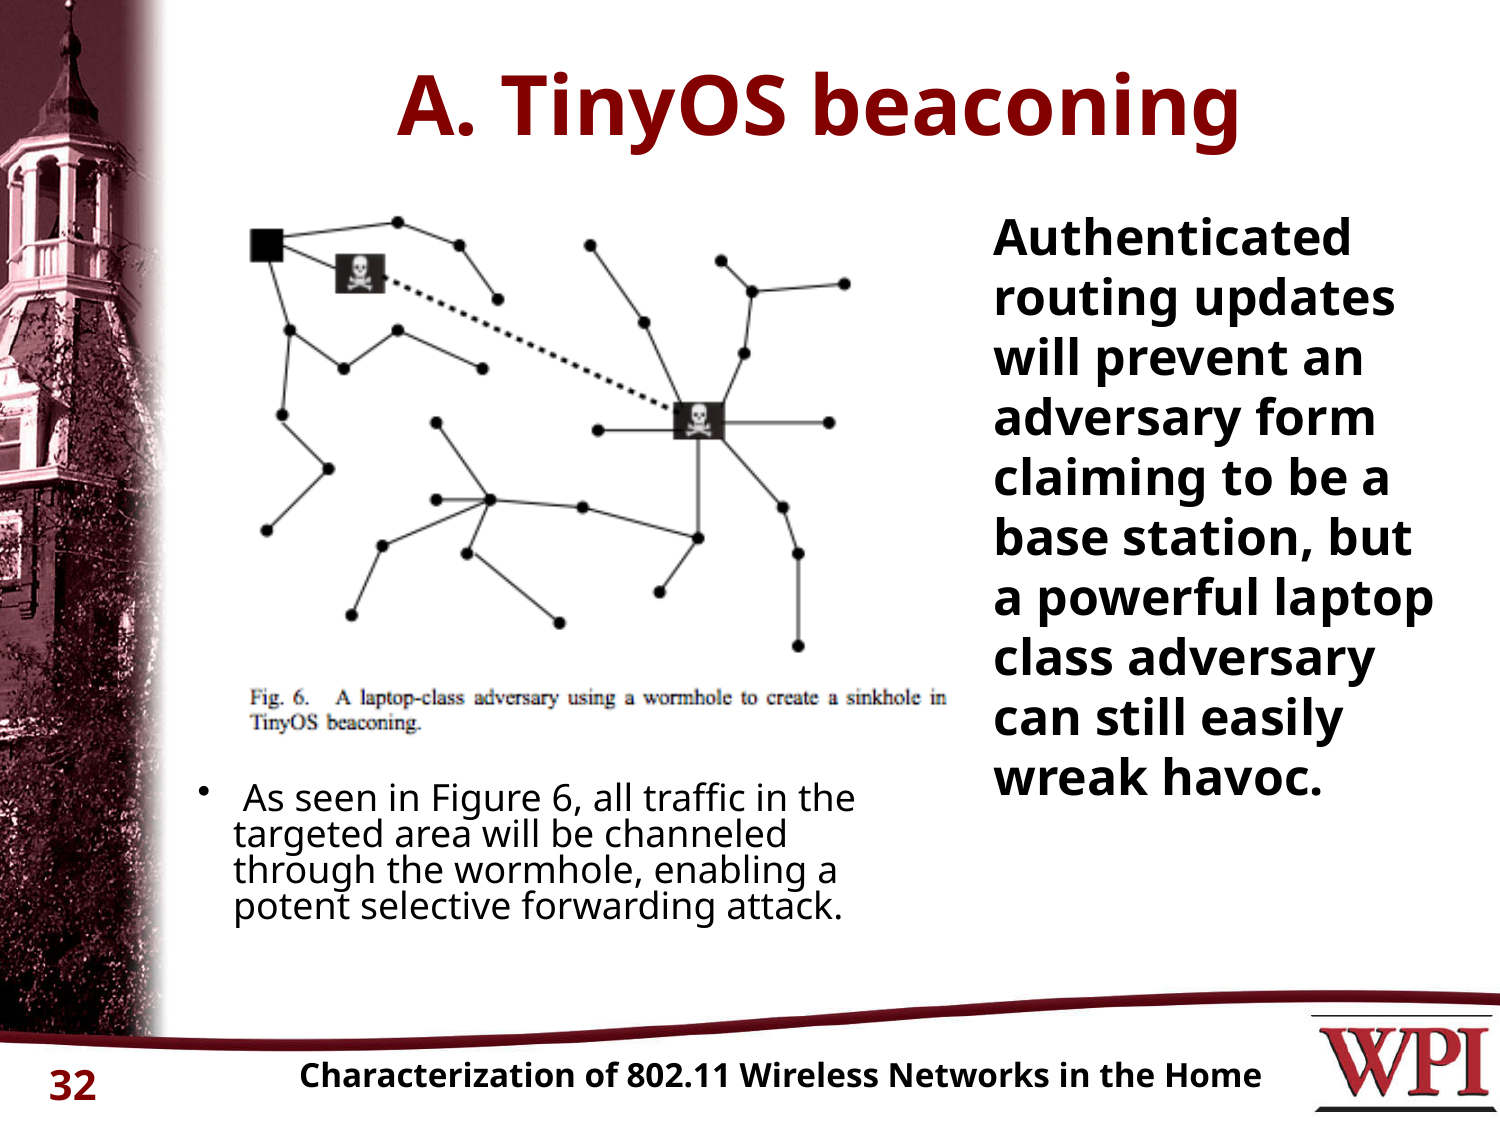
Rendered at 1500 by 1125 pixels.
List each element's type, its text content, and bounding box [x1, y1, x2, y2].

text_box As seen in Figure 6, all traffic in the targeted area will be channeled through the wormhole, enabling a potent selective forwarding attack. [182, 775, 933, 934]
slide_number 32 [0, 1051, 113, 1125]
picture [0, 0, 1500, 1125]
title A. TinyOS beaconing [159, 18, 1483, 185]
list Authenticated routing updates will prevent an adversary form claiming to be a base station, but a powerful laptop class adversary can still easily wreak havoc. [903, 197, 1460, 941]
footer Characterization of 802.11 Wireless Networks in the Home [257, 1046, 1306, 1091]
